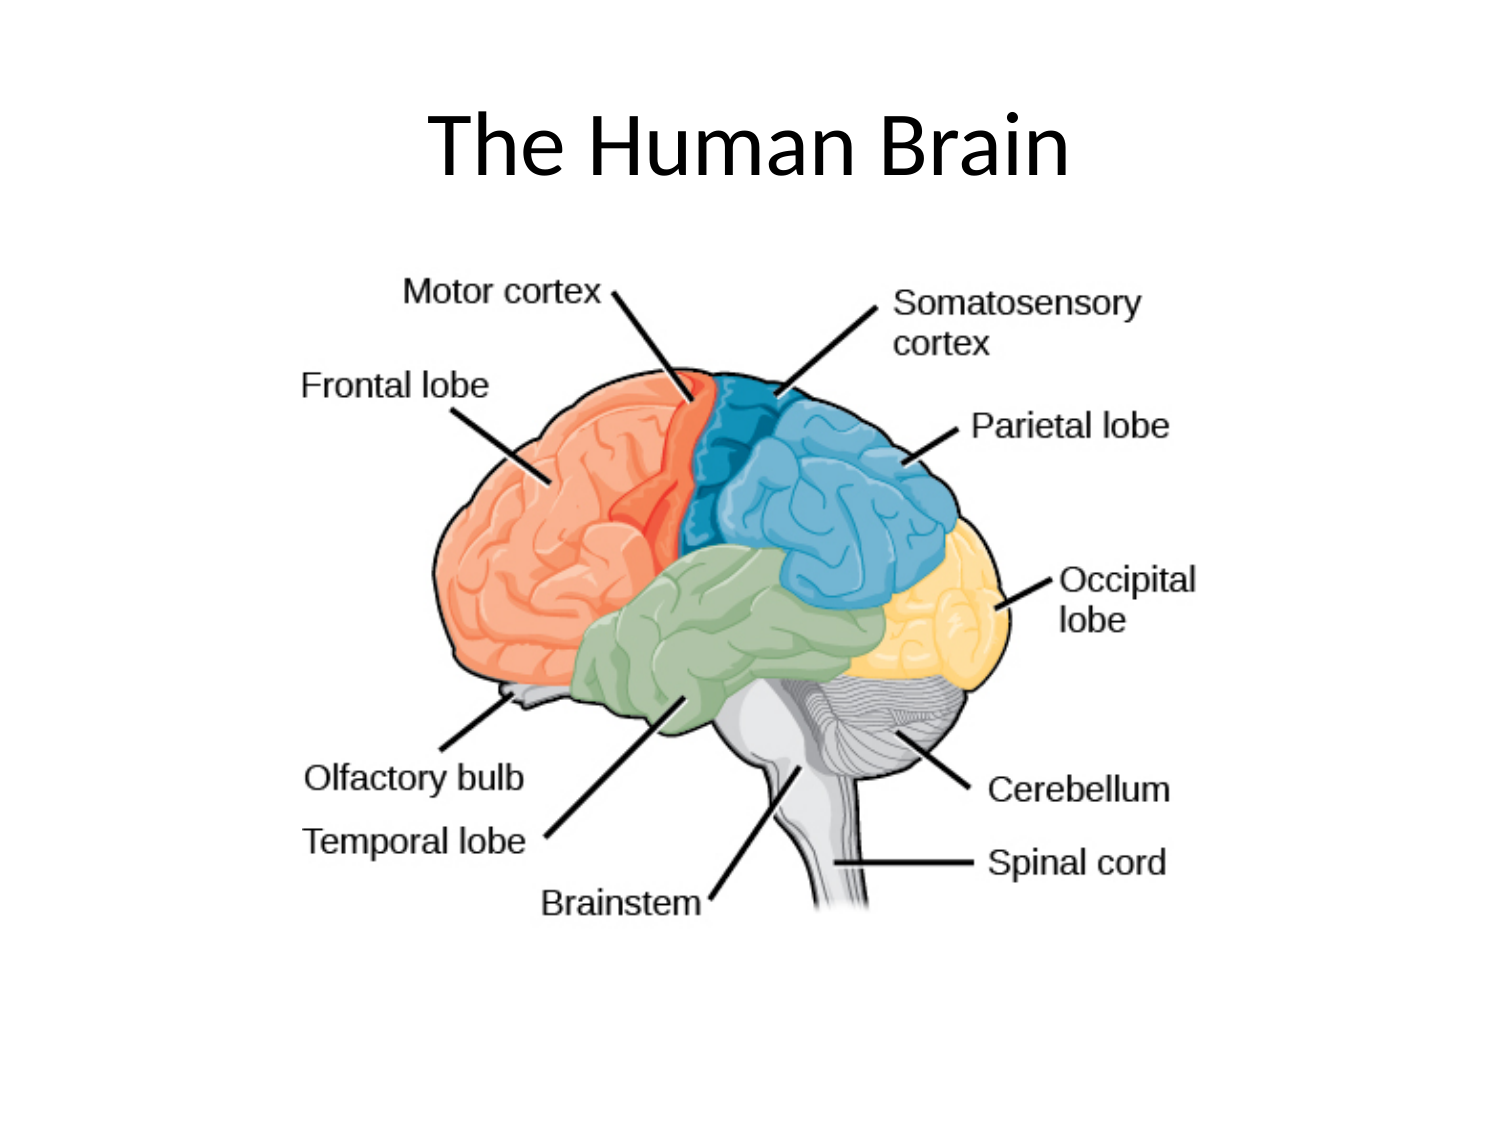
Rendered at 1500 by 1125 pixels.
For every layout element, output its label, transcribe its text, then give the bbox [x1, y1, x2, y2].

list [302, 267, 1198, 930]
title The Human Brain [75, 45, 1425, 233]
